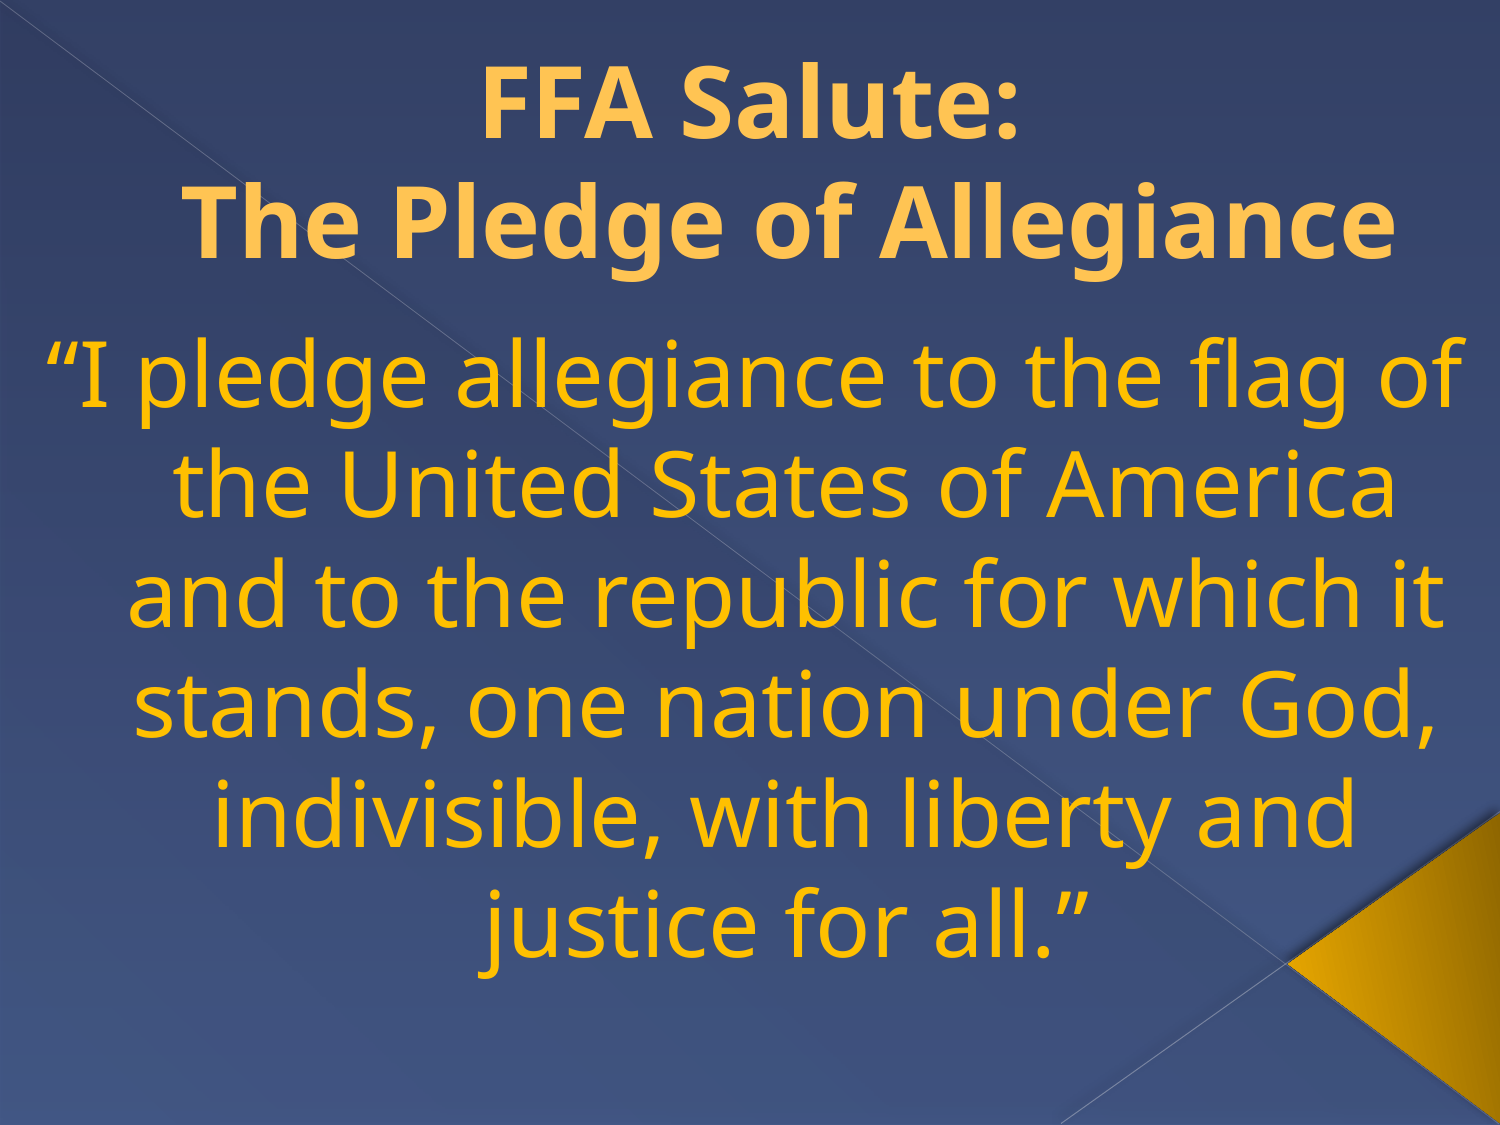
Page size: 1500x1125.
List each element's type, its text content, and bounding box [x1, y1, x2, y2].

title FFA Salute: The Pledge of Allegiance [75, 43, 1425, 274]
list “I pledge allegiance to the flag of the United States of America and to the republic for which it stands, one nation under God, indivisible, with liberty and justice for all.” [0, 308, 1500, 1060]
